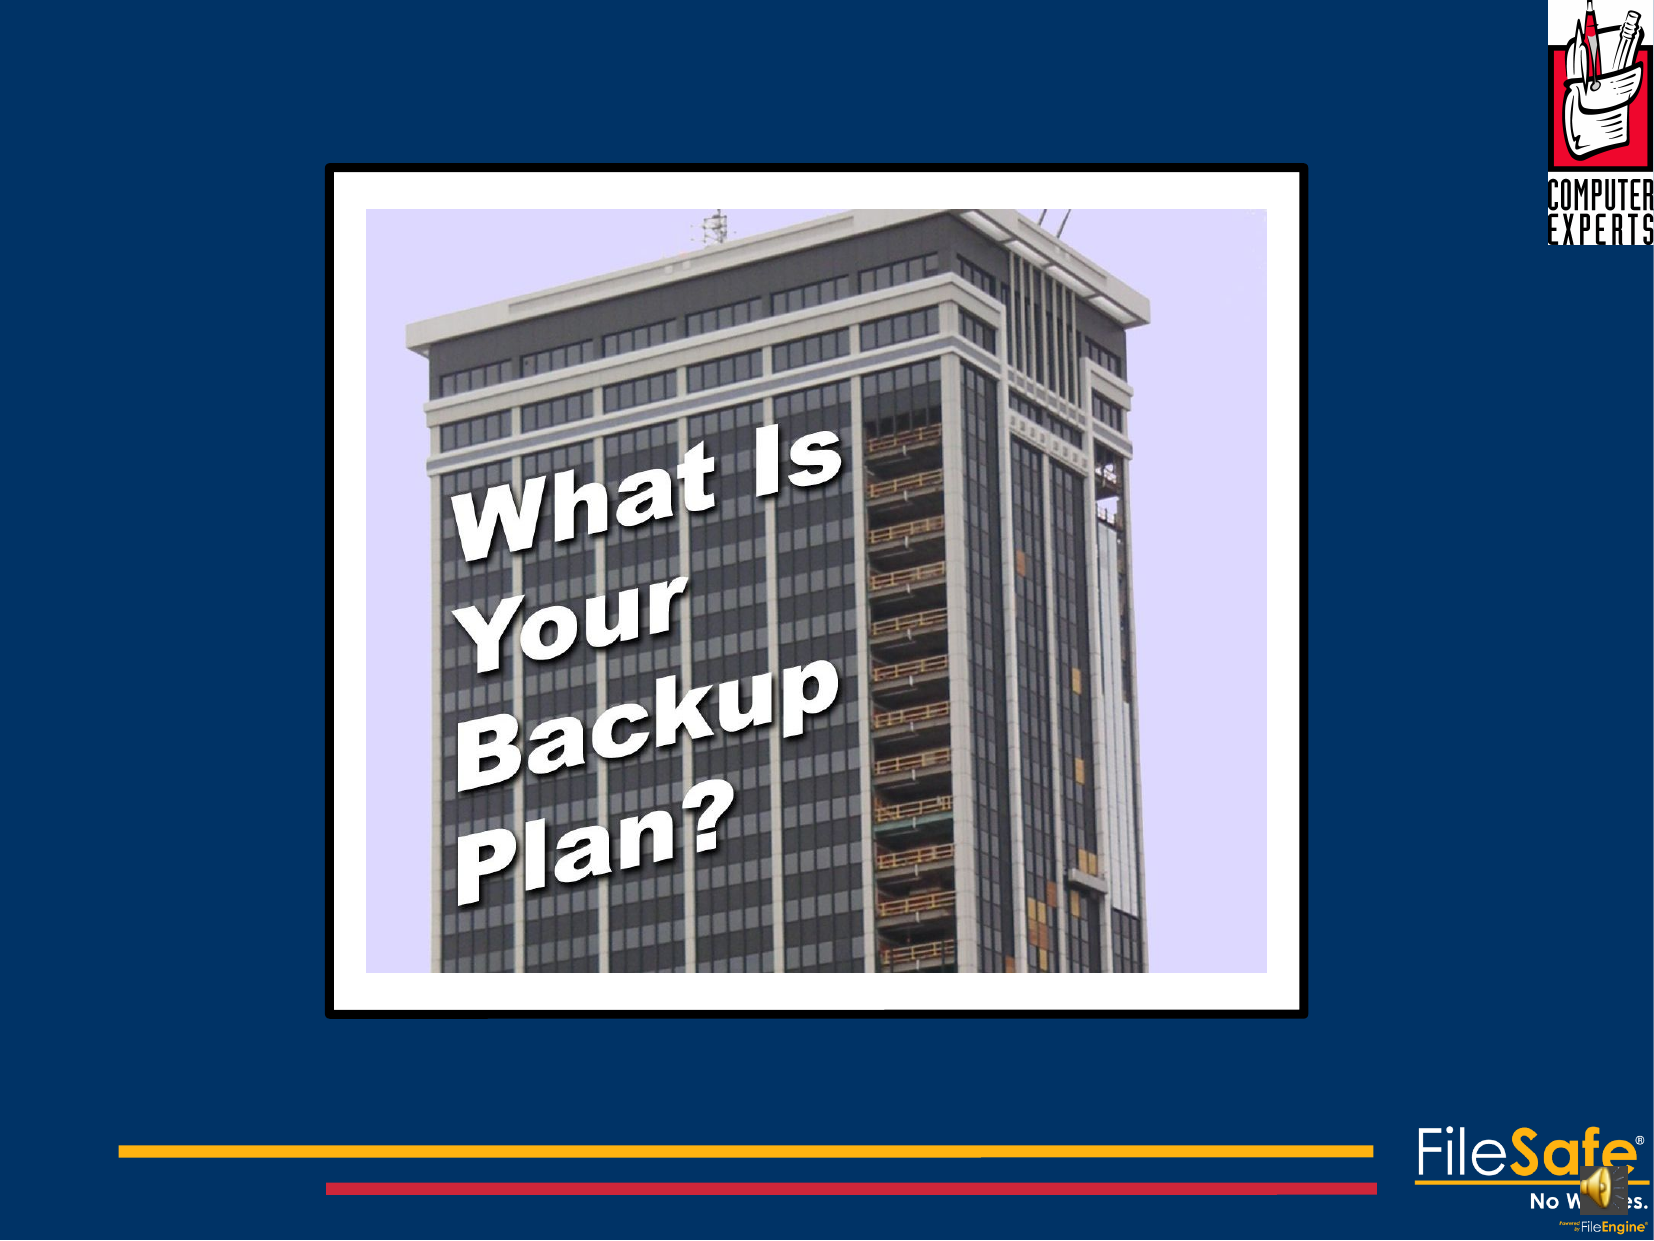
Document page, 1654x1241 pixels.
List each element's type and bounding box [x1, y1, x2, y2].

text_box [329, 167, 1304, 1015]
picture [1548, 0, 1654, 245]
picture [366, 209, 1267, 974]
picture [1414, 1121, 1652, 1240]
